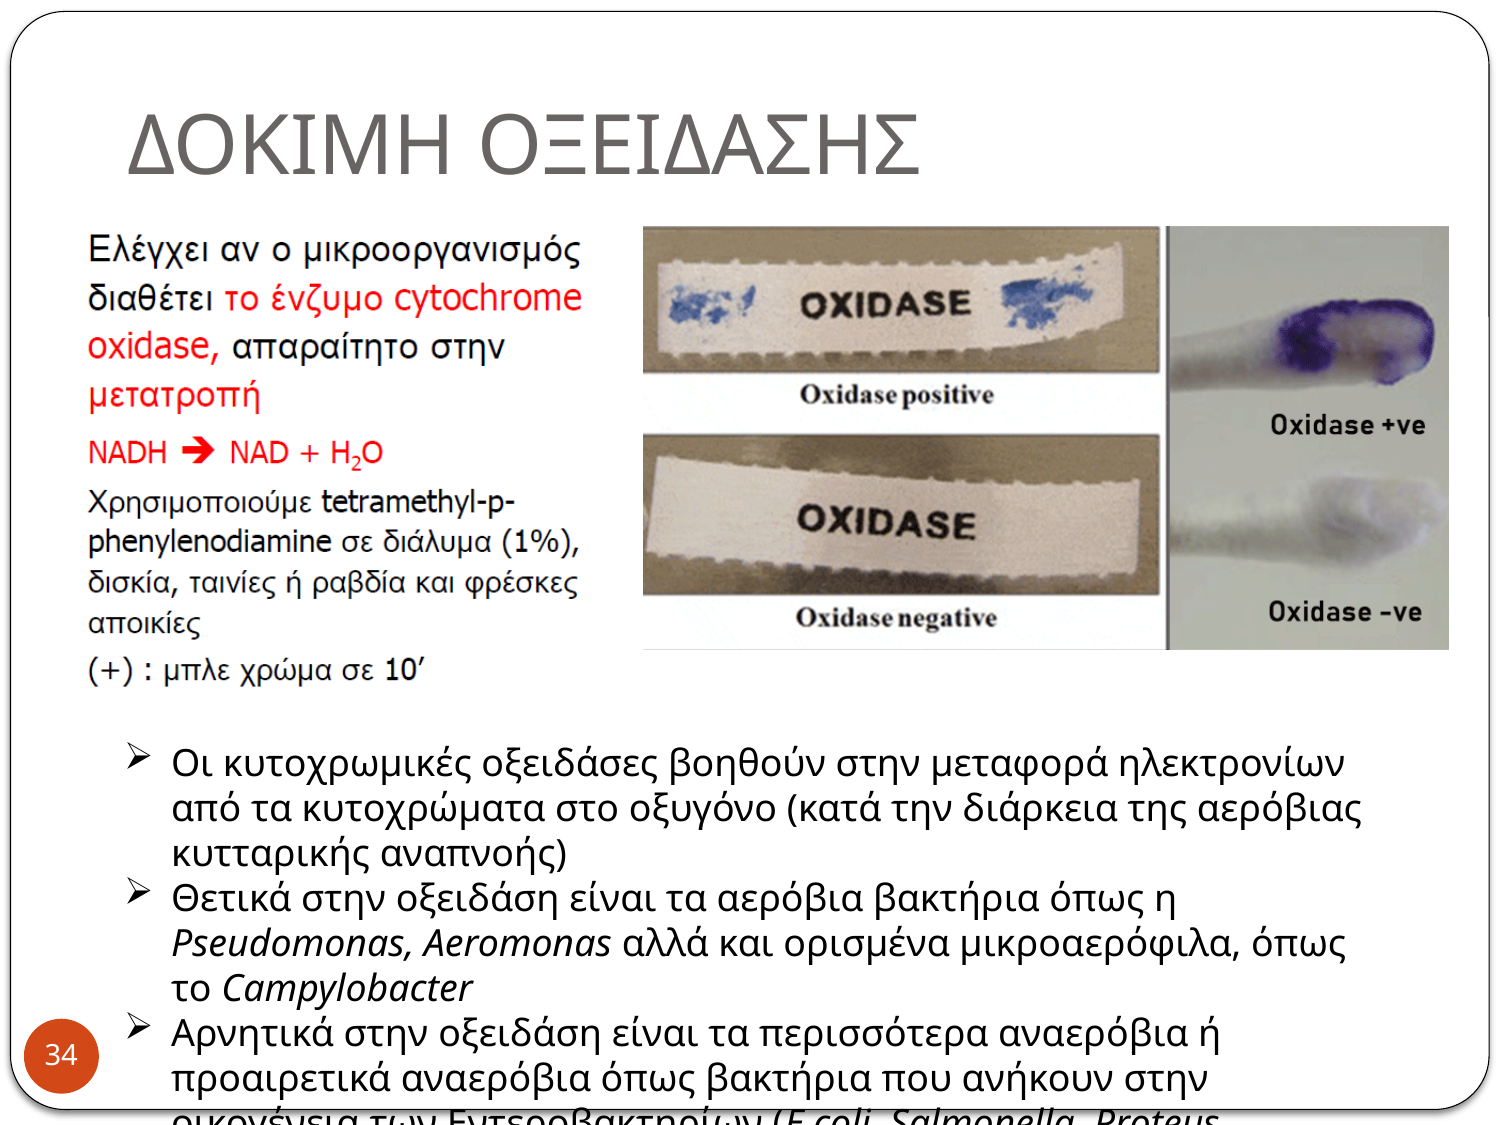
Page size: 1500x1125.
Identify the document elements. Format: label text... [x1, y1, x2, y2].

title ΔΟΚΙΜΗ ΟΞΕΙΔΑΣΗΣ [112, 19, 1388, 207]
text_box Οι κυτοχρωμικές οξειδάσες βοηθούν στην μεταφορά ηλεκτρονίων από τα κυτοχρώματα στο οξυγόνο (κατά την διάρκεια της αερόβιας κυτταρικής αναπνοής) Θετικά στην οξειδάση είναι τα αερόβια βακτήρια όπως η Pseudomonas, Aeromonas αλλά και ορισμένα μικροαερόφιλα, όπως το Campylobacter Αρνητικά στην οξειδάση είναι τα περισσότερα αναερόβια ή προαιρετικά αναερόβια όπως βακτήρια που ανήκουν στην οικογένεια των Εντεροβακτηρίων (E.coli, Salmonella, Proteus, Shigella, Klebsiella, κα) [109, 731, 1385, 1125]
slide_number 34 [23, 1018, 99, 1094]
picture [643, 226, 1449, 650]
picture [76, 226, 593, 707]
